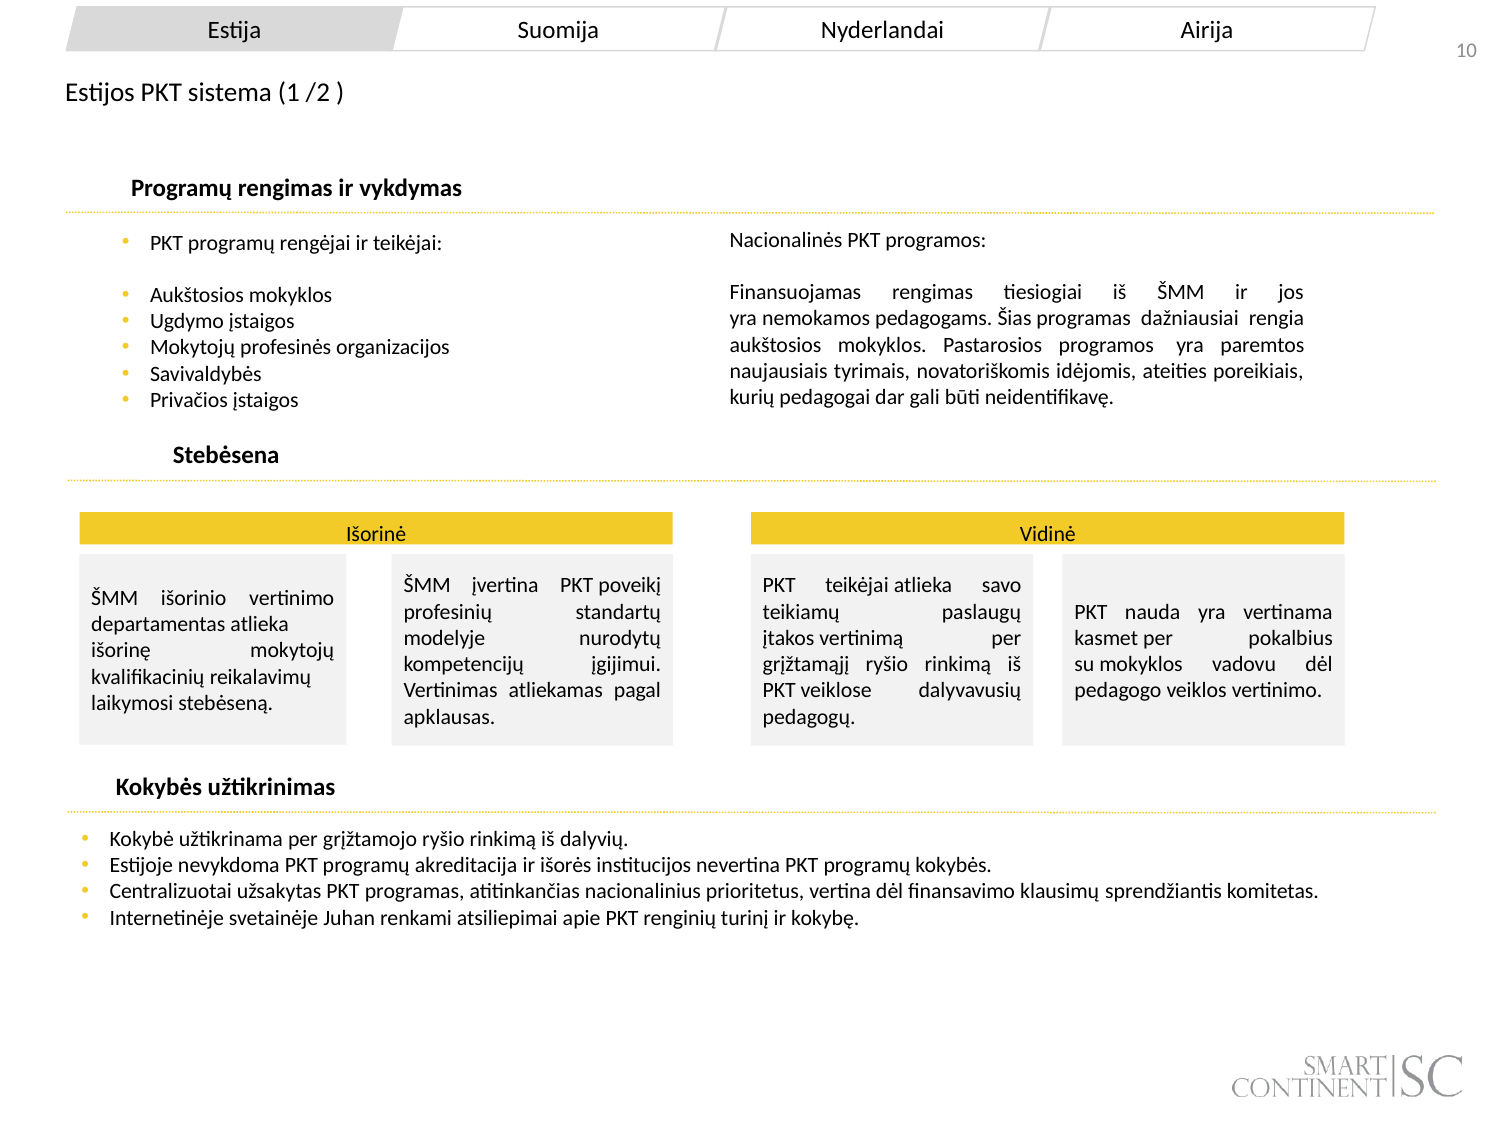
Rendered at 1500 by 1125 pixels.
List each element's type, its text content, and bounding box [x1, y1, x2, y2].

picture [1232, 1055, 1462, 1097]
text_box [66, 421, 1438, 487]
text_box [79, 511, 674, 746]
text_box PKT programų rengėjai ir teikėjai: Aukštosios mokyklos Ugdymo įstaigos Mokytojų profesinės organizacijos Savivaldybės Privačios įstaigos [106, 227, 482, 420]
text_box Airija [1036, 4, 1378, 53]
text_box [65, 153, 1436, 219]
title Estijos PKT sistema (1 /2 ) [64, 67, 1436, 149]
text_box Kokybė užtikrinama per grįžtamojo ryšio rinkimą iš dalyvių. Estijoje nevykdoma PKT programų akreditacija ir išorės institucijos nevertina PKT programų kokybės. Centralizuotai užsakytas PKT programas, atitinkančias nacionalinius prioritetus, vertina dėl finansavimo klausimų sprendžiantis komitetas. Internetinėje svetainėje Juhan renkami atsiliepimai apie PKT renginių turinį ir kokybę. [66, 826, 1385, 938]
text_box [66, 752, 1438, 819]
text_box Nyderlandai [712, 4, 1049, 53]
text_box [750, 511, 1346, 746]
text_box Estija [64, 4, 400, 53]
text_box Nacionalinės PKT programos: Finansuojamas rengimas tiesiogiai iš ŠMM ir jos yra nemokamos pedagogams. Šias programas dažniausiai rengia aukštosios mokyklos. Pastarosios programos yra paremtos naujausiais tyrimais, novatoriškomis idėjomis, ateities poreikiais, kurių pedagogai dar gali būti neidentifikavę. [714, 227, 1320, 417]
text_box Suomija [388, 4, 725, 53]
